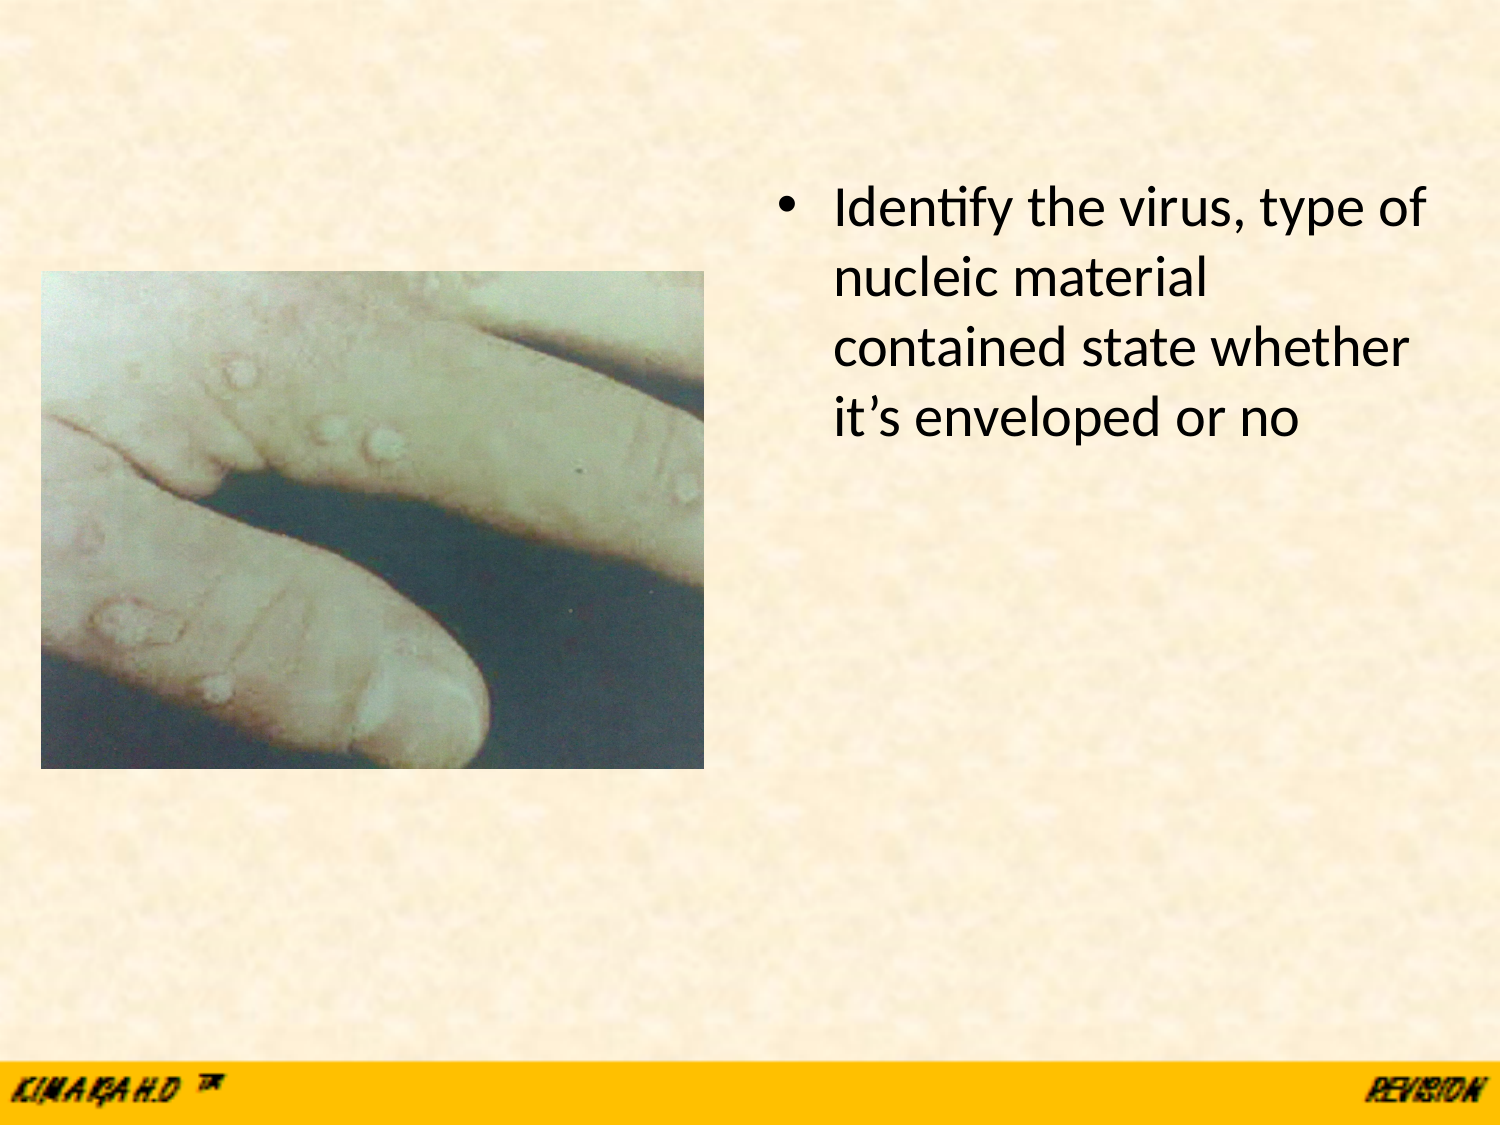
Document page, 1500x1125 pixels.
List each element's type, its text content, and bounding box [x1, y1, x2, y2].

picture [0, 0, 1500, 1125]
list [40, 271, 704, 769]
list Identify the virus, type of nucleic material contained state whether it’s enveloped or no [761, 160, 1471, 905]
